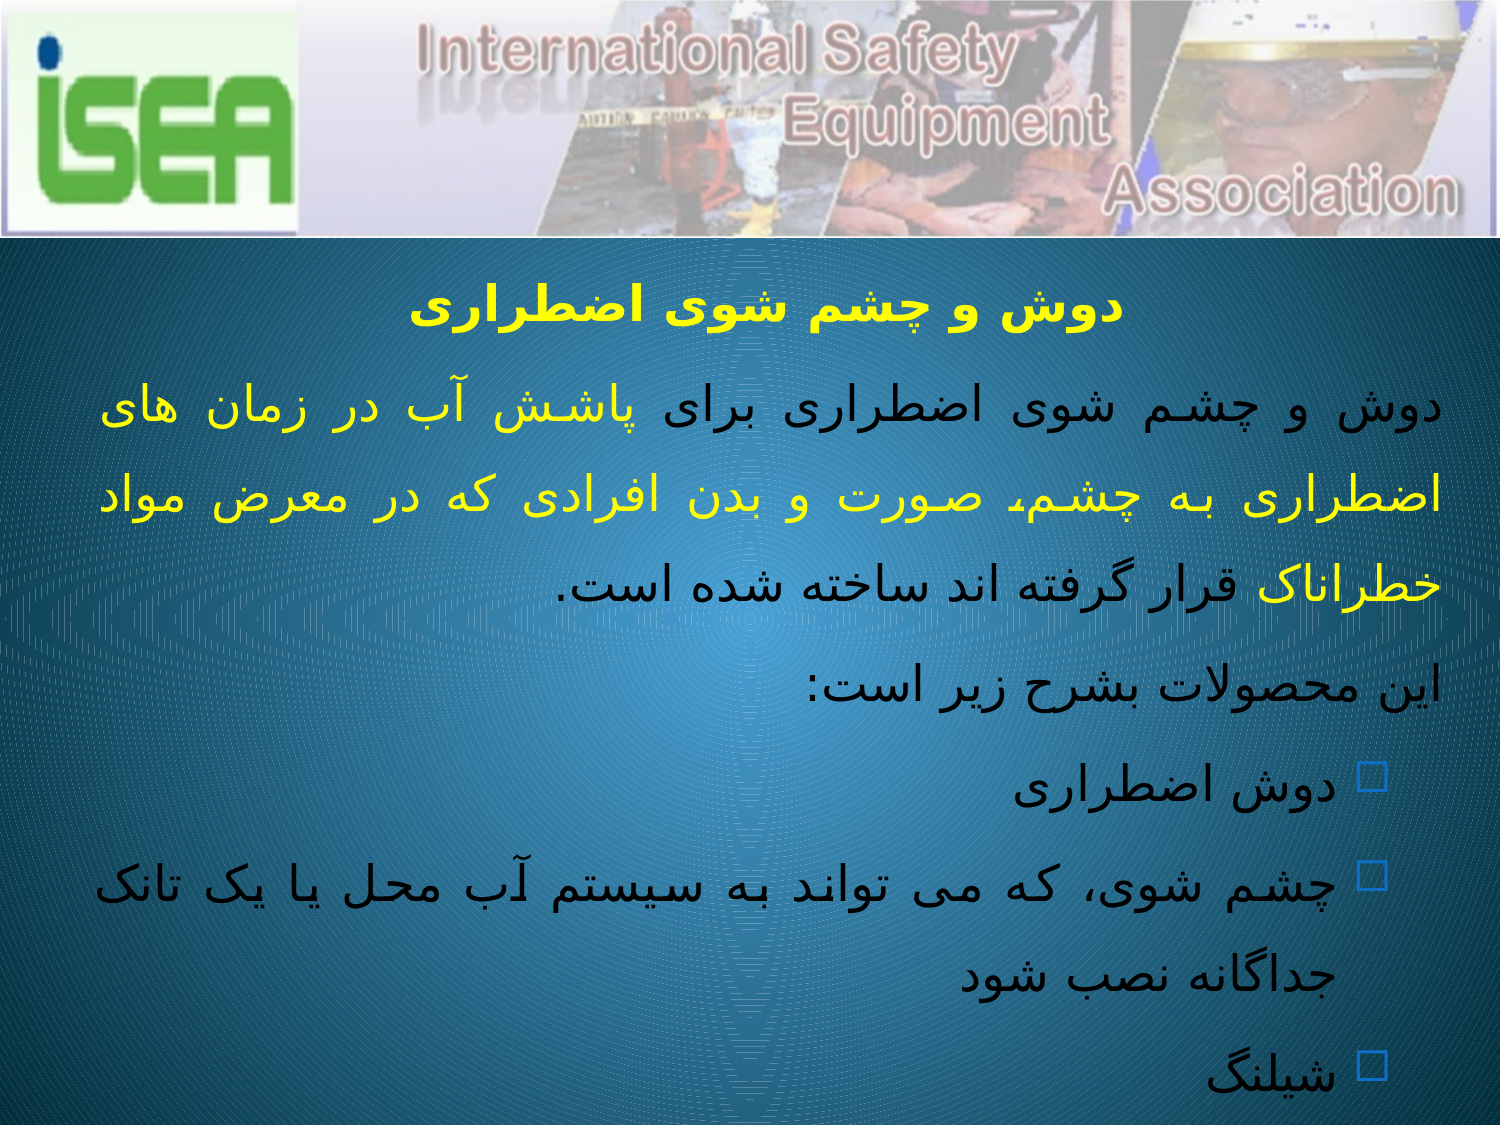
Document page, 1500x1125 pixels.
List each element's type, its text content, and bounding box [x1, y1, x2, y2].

list دوش و چشم شوی اضطراری دوش و چشم شوی اضطراری برای پاشش آب در زمان های اضطراری به چشم، صورت و بدن افرادی که در معرض مواد خطراناک قرار گرفته اند ساخته شده است. این محصولات بشرح زیر است: دوش اضطراری چشم شوی، که می تواند به سیستم آب محل یا یک تانک جداگانه نصب شود شیلنگ دوش های شستشوی آلودگی ثابت و متحرک بطری های شستشوی چشم شخصی [74, 252, 1459, 1107]
picture [0, 0, 1500, 238]
